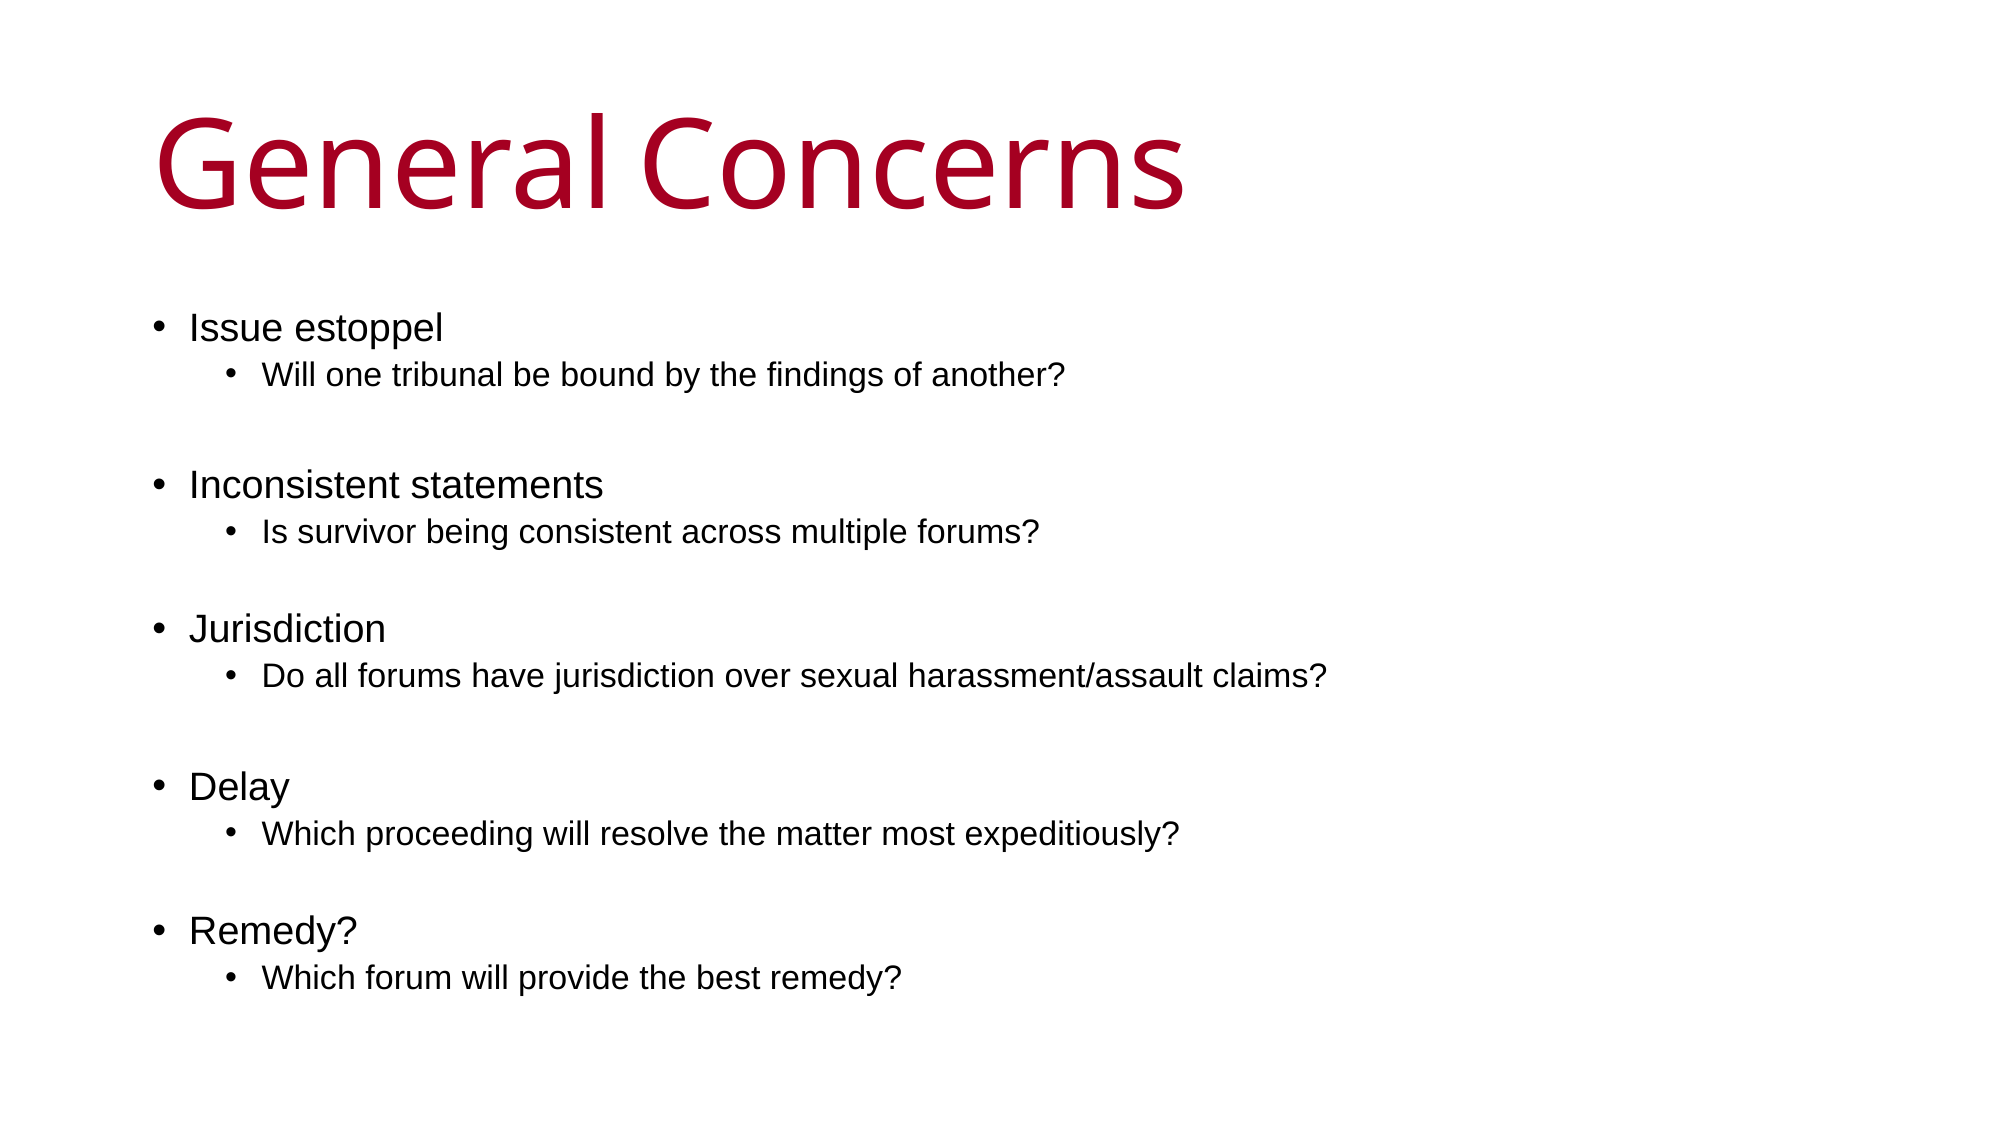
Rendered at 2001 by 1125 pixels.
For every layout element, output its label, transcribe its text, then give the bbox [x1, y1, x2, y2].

list Issue estoppel Will one tribunal be bound by the findings of another? Inconsistent statements Is survivor being consistent across multiple forums? Jurisdiction Do all forums have jurisdiction over sexual harassment/assault claims? Delay Which proceeding will resolve the matter most expeditiously? Remedy? Which forum will provide the best remedy? [137, 299, 1863, 1014]
title General Concerns [137, 59, 1863, 278]
